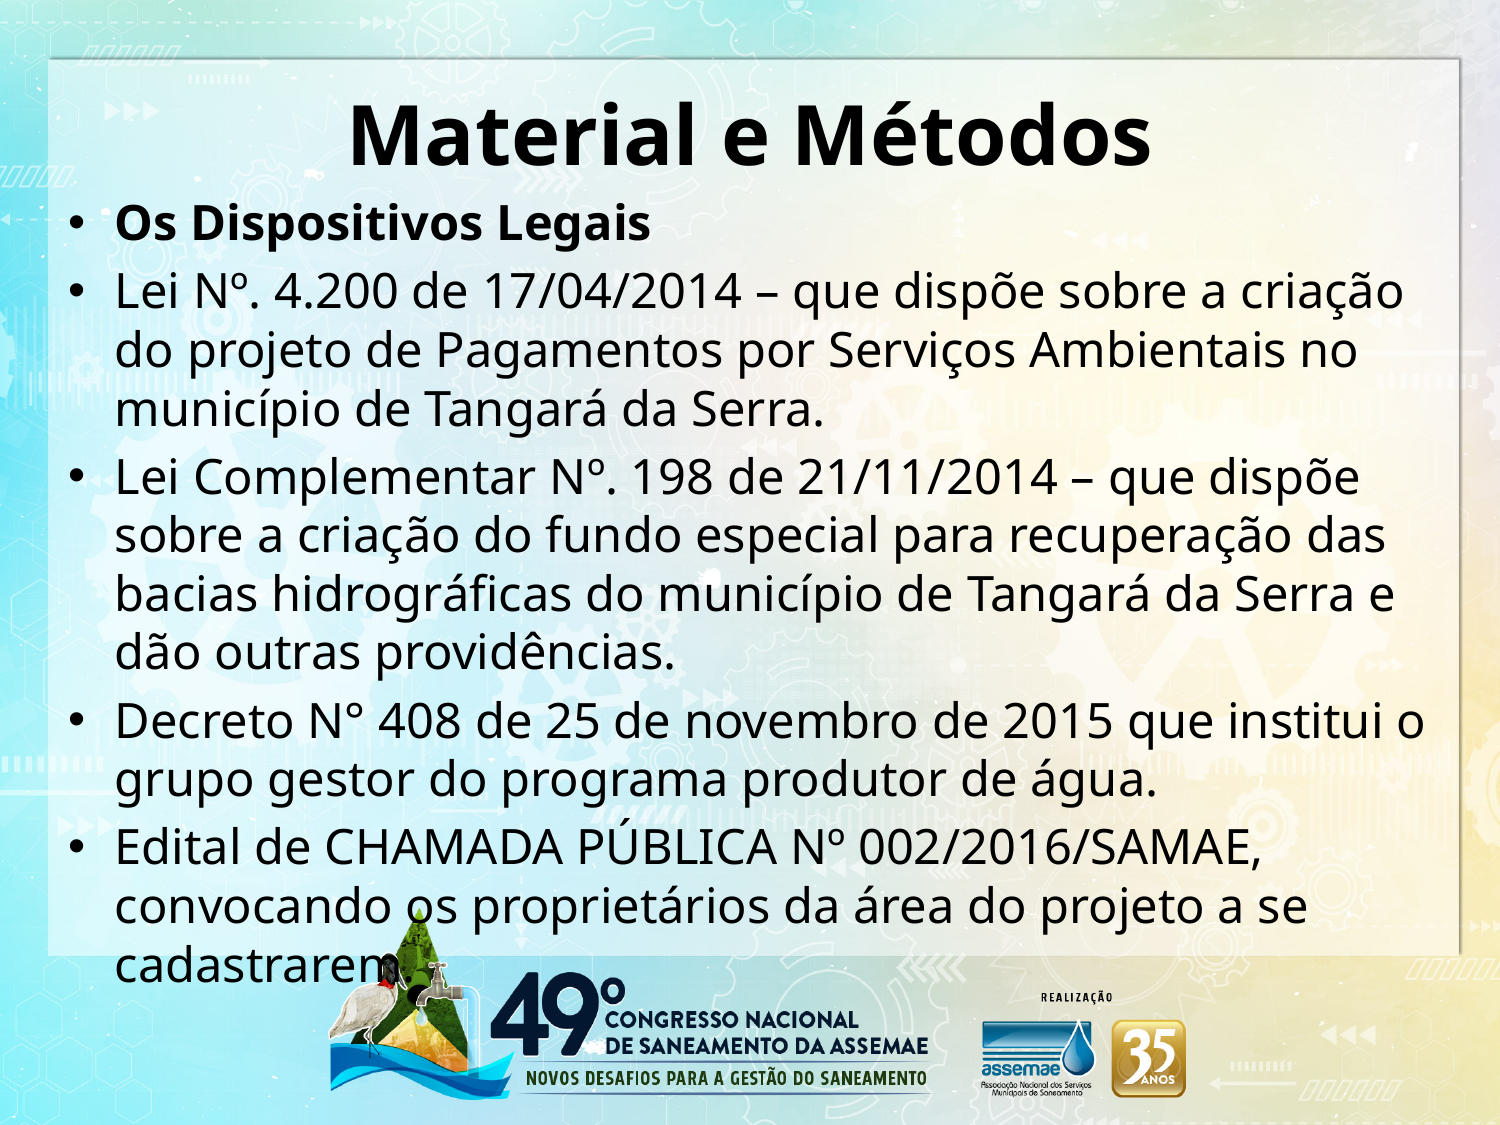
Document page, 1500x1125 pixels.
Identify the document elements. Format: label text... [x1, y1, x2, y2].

list Os Dispositivos Legais Lei Nº. 4.200 de 17/04/2014 – que dispõe sobre a criação do projeto de Pagamentos por Serviços Ambientais no município de Tangará da Serra. Lei Complementar Nº. 198 de 21/11/2014 – que dispõe sobre a criação do fundo especial para recuperação das bacias hidrográficas do município de Tangará da Serra e dão outras providências. Decreto N° 408 de 25 de novembro de 2015 que institui o grupo gestor do programa produtor de água. Edital de CHAMADA PÚBLICA Nº 002/2016/SAMAE, convocando os proprietários da área do projeto a se cadastrarem. [53, 184, 1459, 1005]
picture [0, 0, 1500, 1125]
title Material e Métodos [75, 56, 1425, 184]
